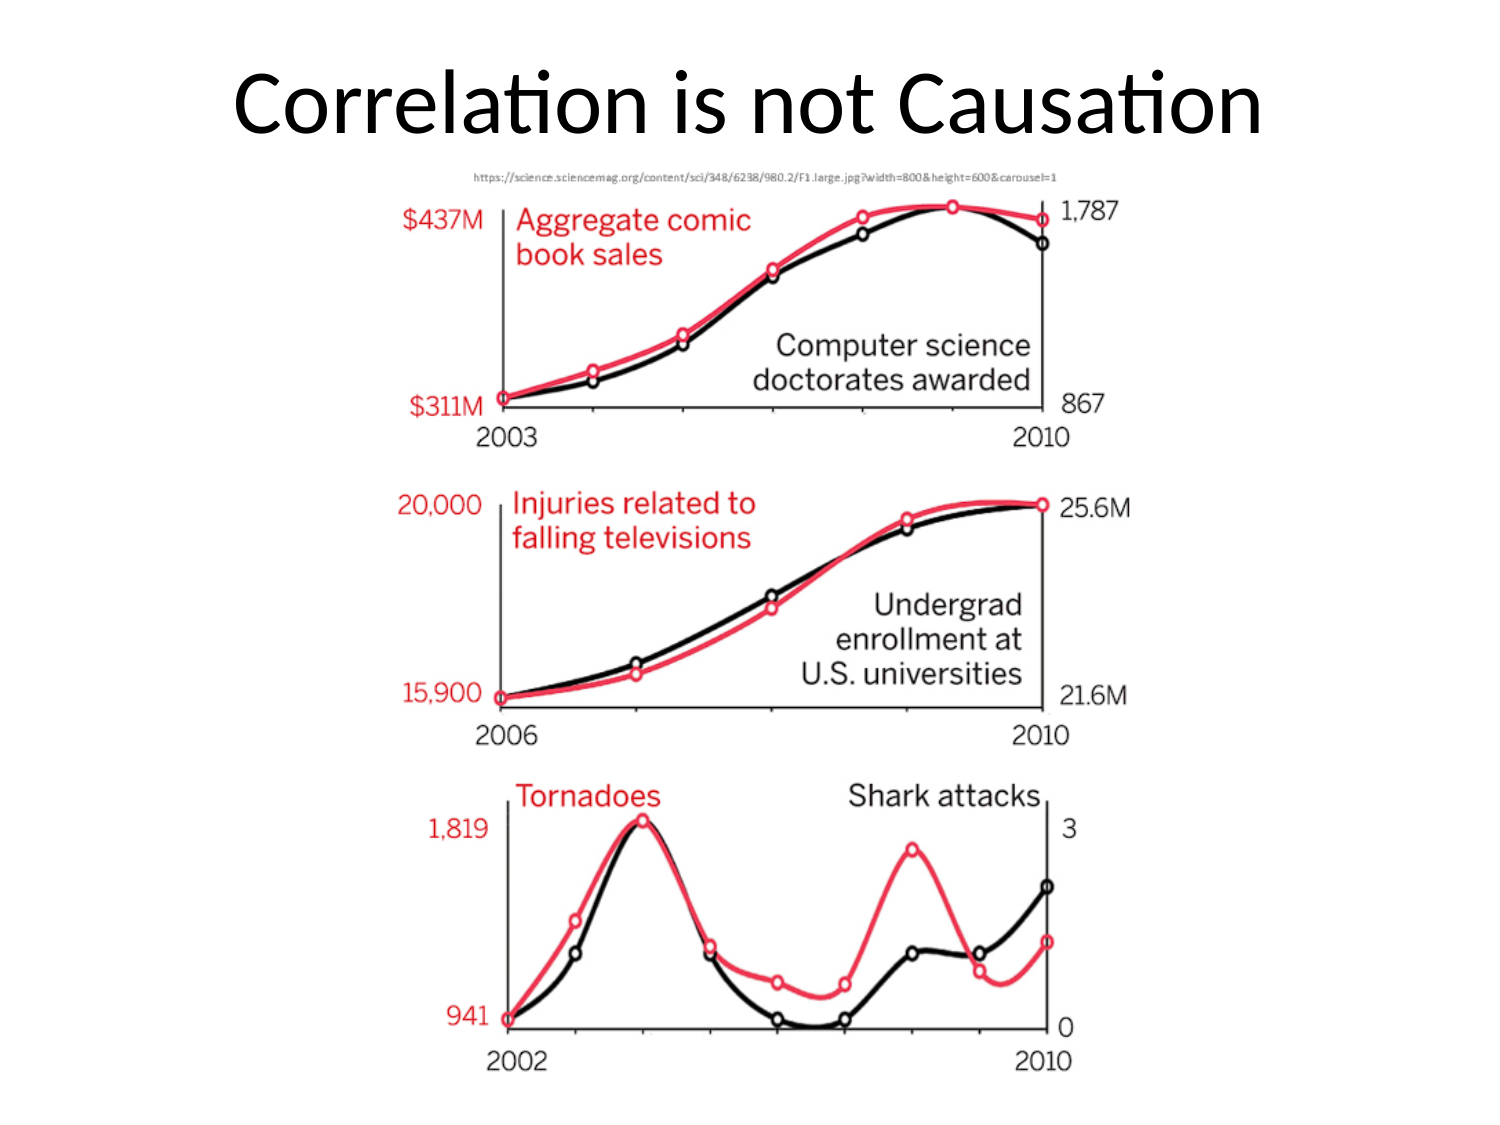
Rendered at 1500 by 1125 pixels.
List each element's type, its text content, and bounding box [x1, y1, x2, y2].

picture [360, 153, 1168, 761]
picture [383, 762, 1117, 1102]
title Correlation is not Causation [75, 3, 1425, 191]
